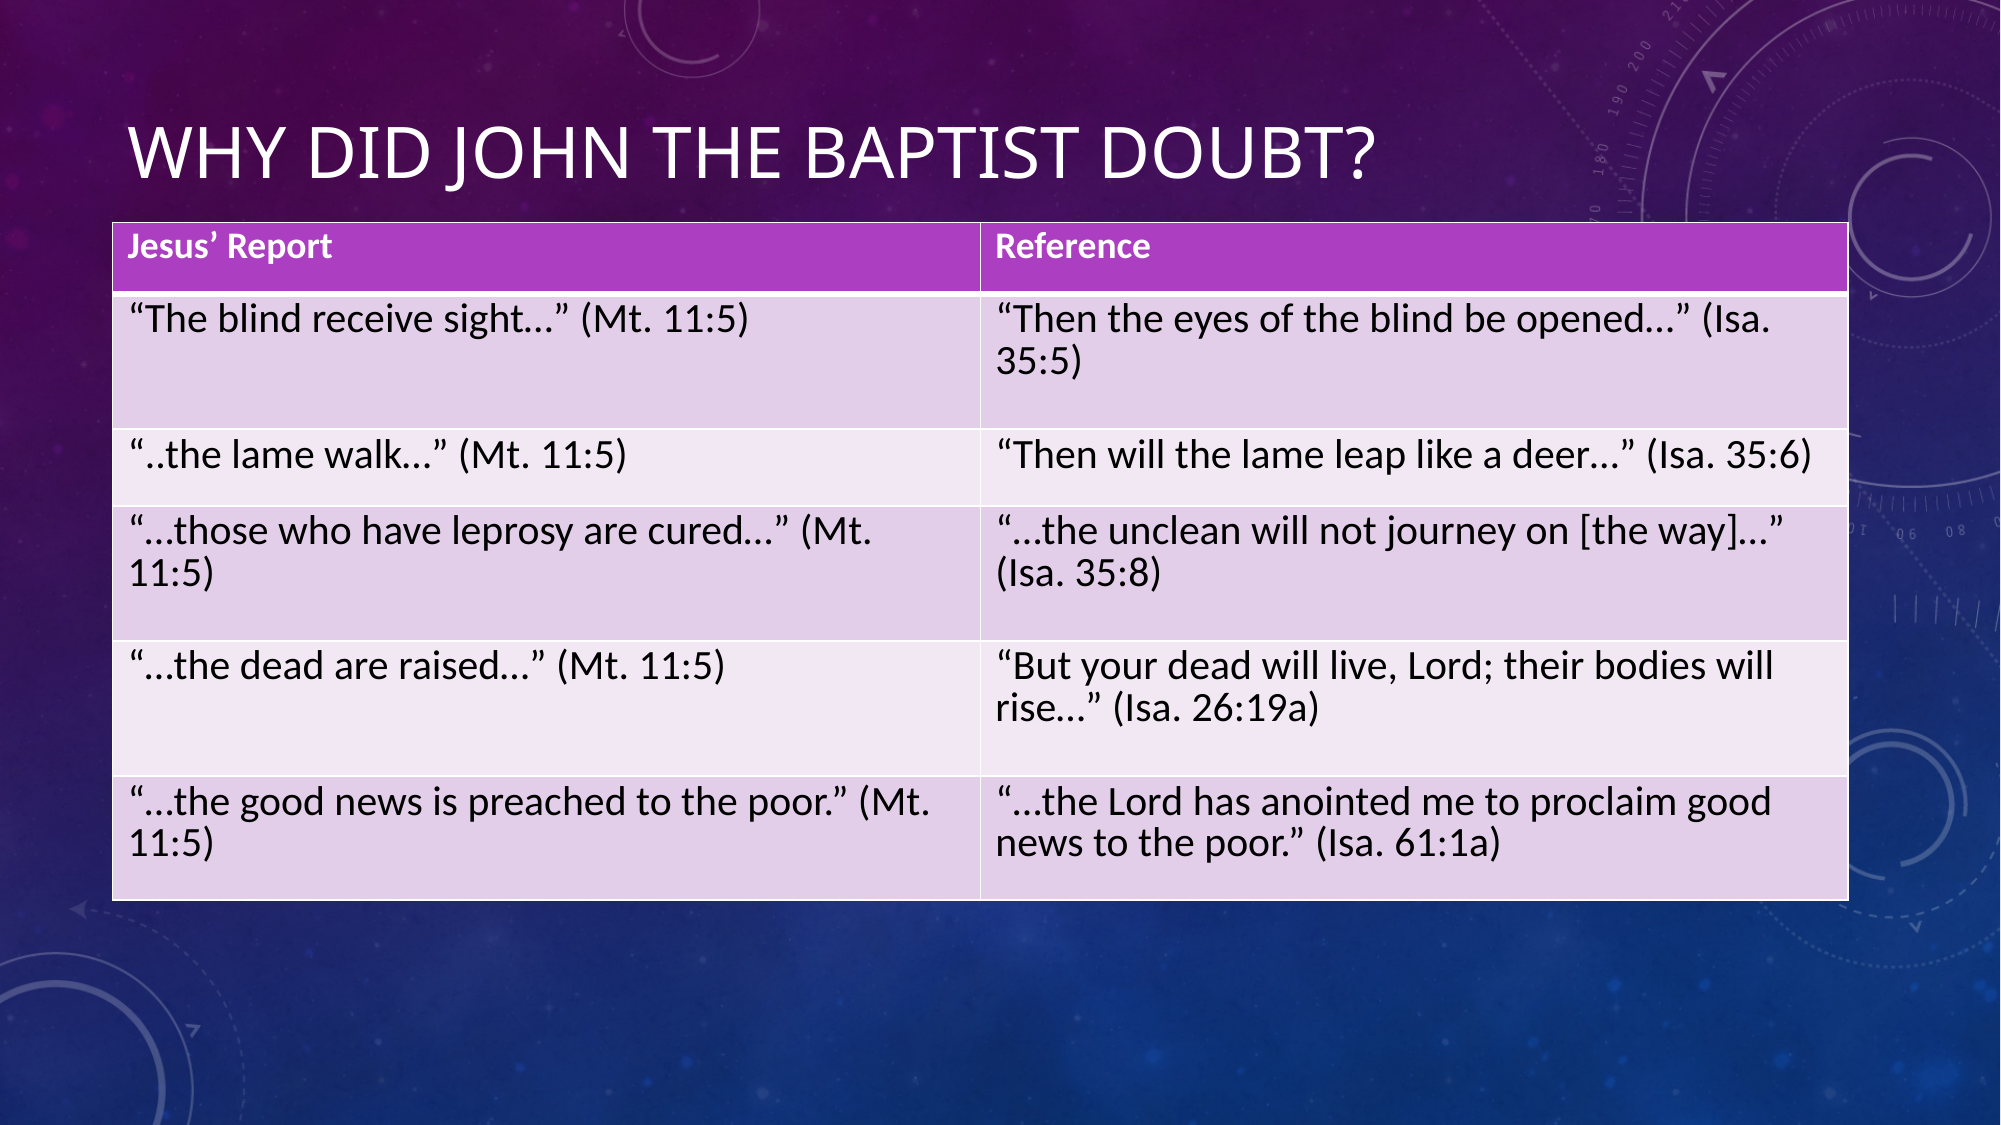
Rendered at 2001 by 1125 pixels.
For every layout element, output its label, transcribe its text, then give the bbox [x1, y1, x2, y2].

title Why did John the Baptist Doubt? [112, 99, 1775, 201]
table_cell “But your dead will live, Lord; their bodies will rise…” (Isa. 26:19a) [981, 642, 1847, 775]
table_cell “…the good news is preached to the poor.” (Mt. 11:5) [113, 777, 980, 899]
picture [0, 0, 2001, 1125]
table_header Jesus’ Report [113, 223, 980, 291]
table_cell “…the Lord has anointed me to proclaim good news to the poor.” (Isa. 61:1a) [981, 777, 1847, 899]
table_cell “The blind receive sight…” (Mt. 11:5) [113, 297, 980, 428]
table_cell “Then the eyes of the blind be opened…” (Isa. 35:5) [981, 297, 1847, 428]
table_cell “Then will the lame leap like a deer…” (Isa. 35:6) [981, 430, 1847, 505]
table_cell “…the dead are raised…” (Mt. 11:5) [113, 642, 980, 775]
table_cell “..the lame walk…” (Mt. 11:5) [113, 430, 980, 505]
table_cell “…the unclean will not journey on [the way]…” (Isa. 35:8) [981, 507, 1847, 640]
table_header Reference [981, 223, 1847, 291]
table_cell “…those who have leprosy are cured…” (Mt. 11:5) [113, 507, 980, 640]
